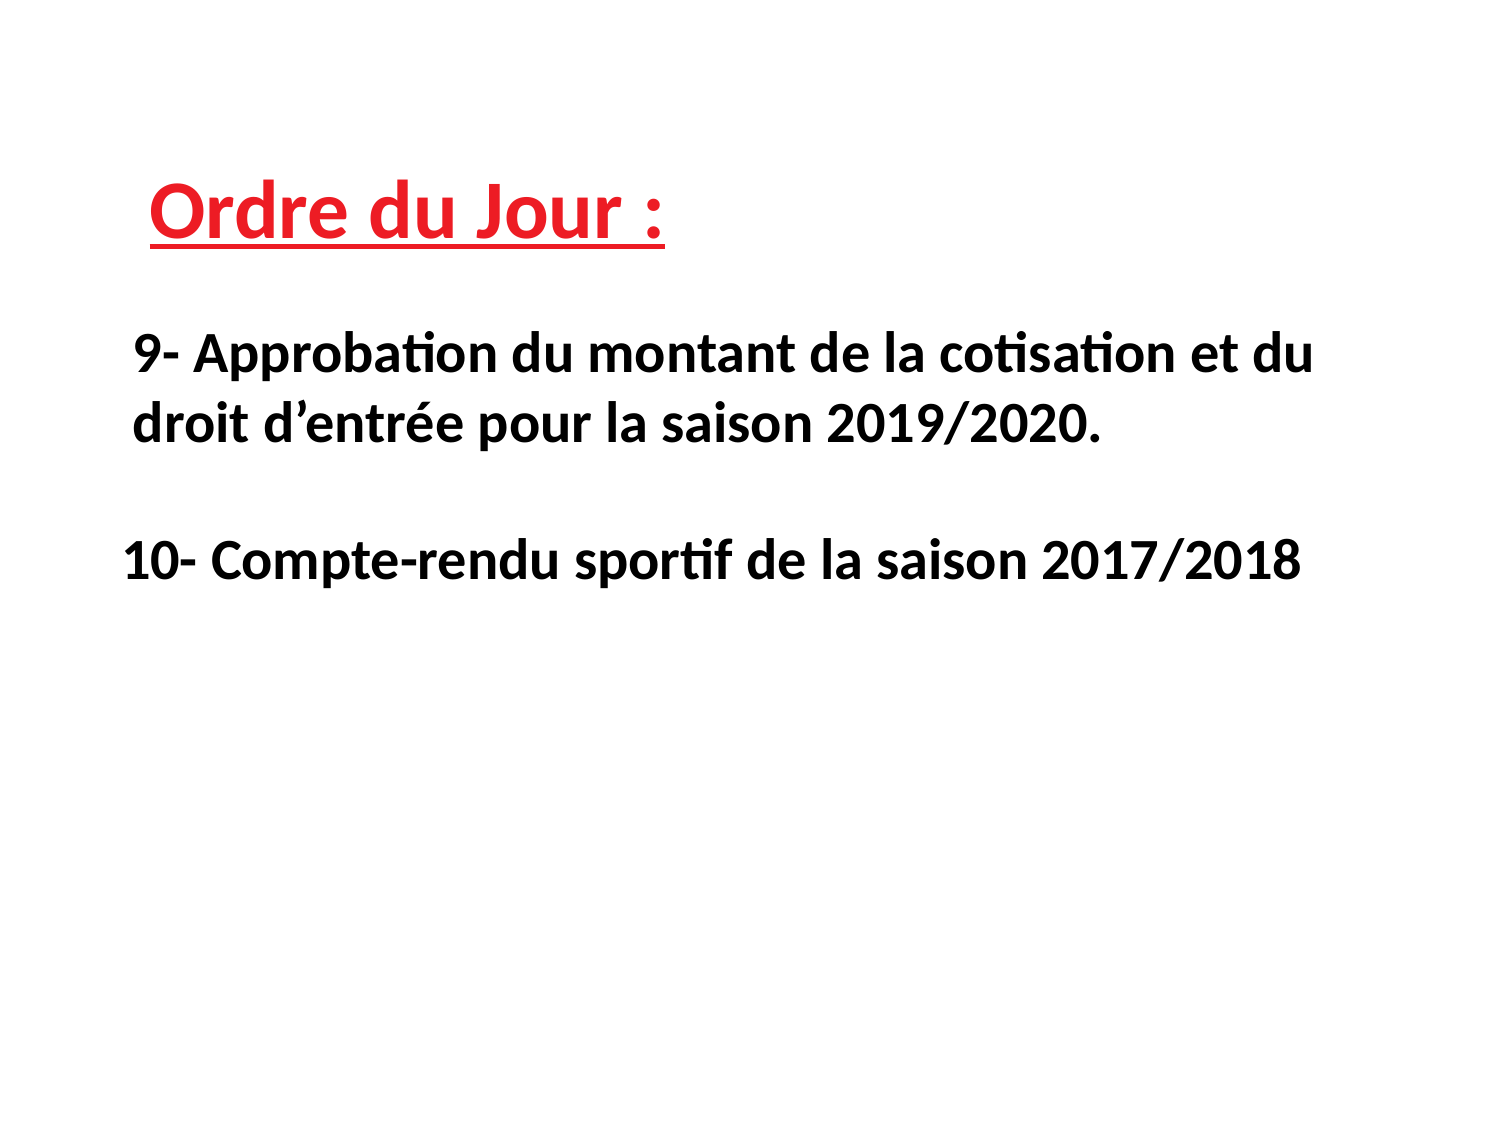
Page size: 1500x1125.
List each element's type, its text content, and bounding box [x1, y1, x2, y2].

text_box Ordre du Jour : [11, 147, 803, 260]
text_box 9- Approbation du montant de la cotisation et du droit d’entrée pour la saison 2019/2020. [118, 307, 1453, 709]
text_box 10- Compte-rendu sportif de la saison 2017/2018 [106, 513, 1406, 645]
